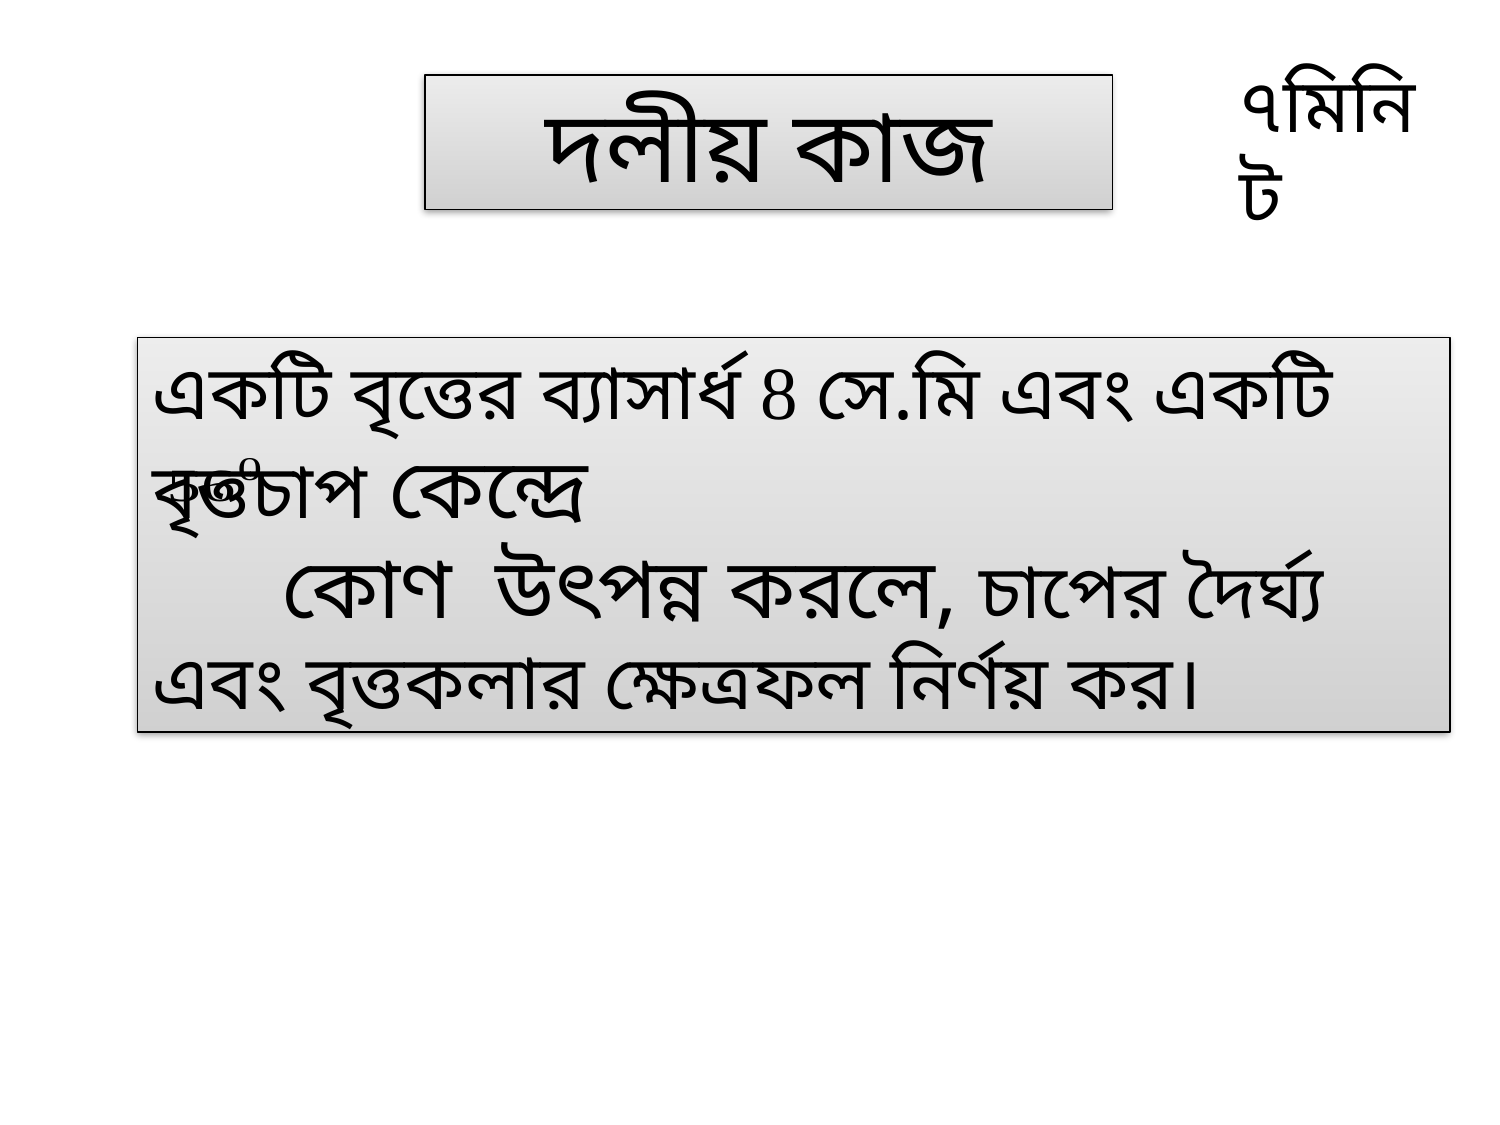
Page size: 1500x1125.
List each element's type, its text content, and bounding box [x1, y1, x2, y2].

text_box একটি বৃত্তের ব্যাসার্ধ 8 সে.মি এবং একটি বৃত্তচাপ কেন্দ্রে কোণ উৎপন্ন করলে, চাপের দৈর্ঘ্য এবং বৃত্তকলার ক্ষেত্রফল নির্ণয় কর। [137, 337, 1451, 733]
text_box দলীয় কাজ [424, 74, 1113, 210]
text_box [149, 437, 288, 551]
text_box ৭মিনিট [1224, 49, 1438, 245]
